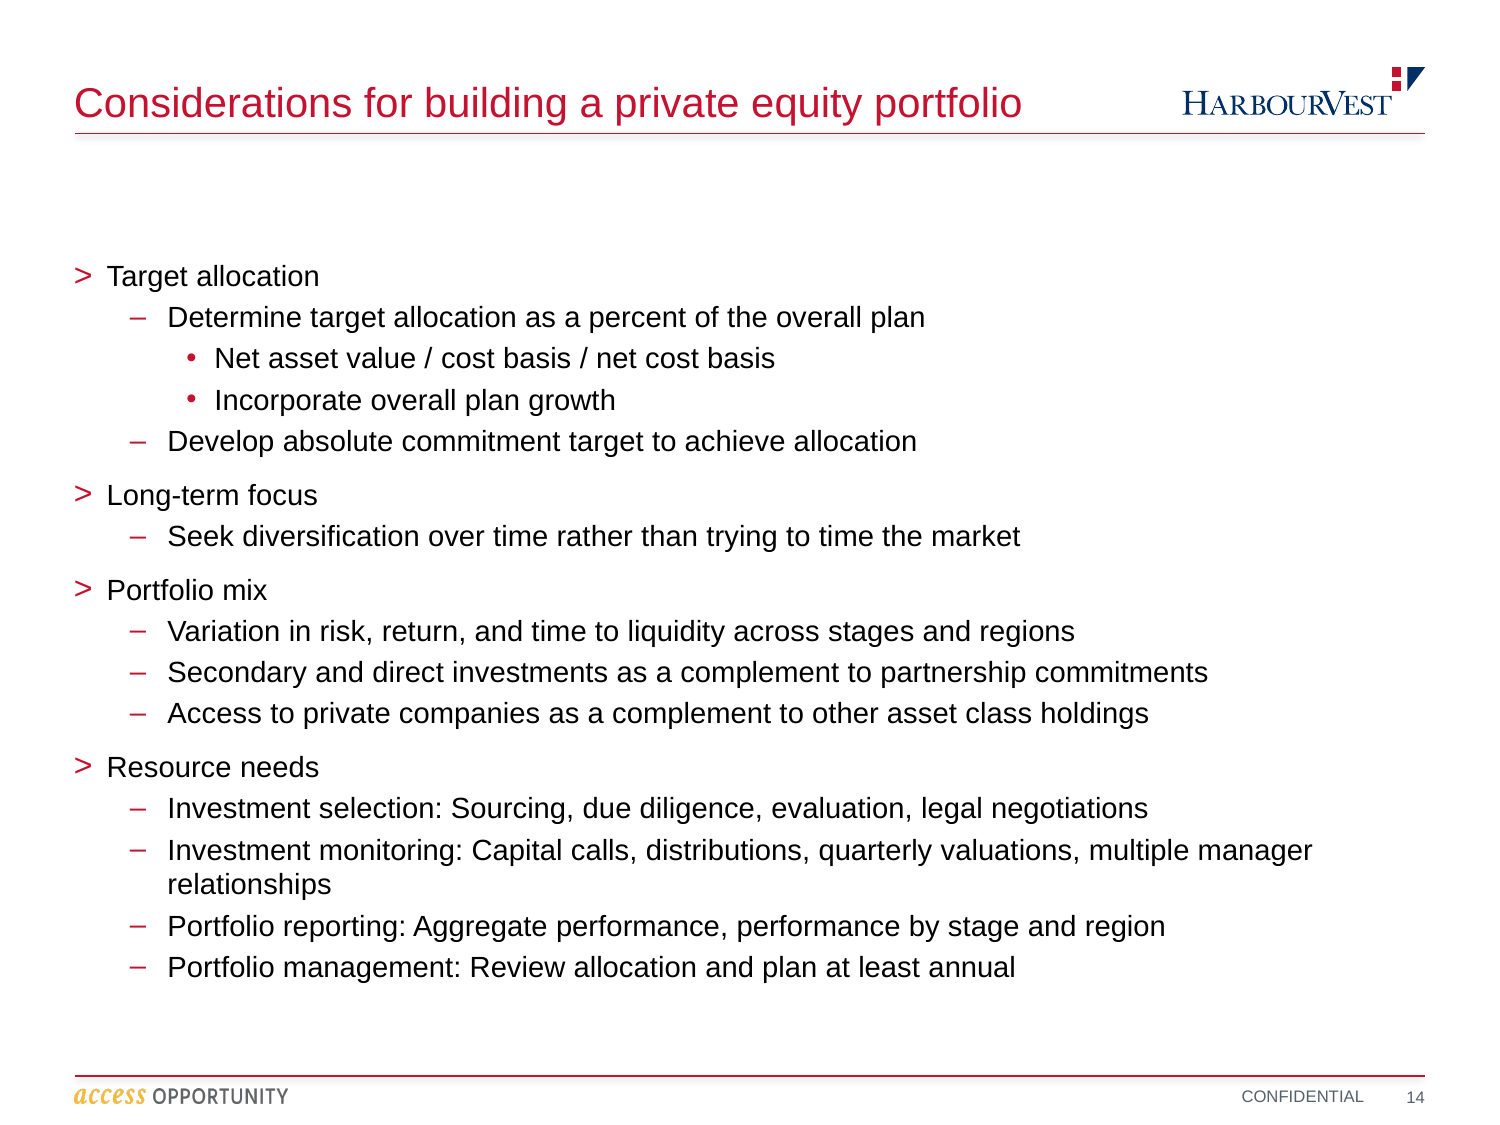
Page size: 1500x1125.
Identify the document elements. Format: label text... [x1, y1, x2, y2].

list Target allocation Determine target allocation as a percent of the overall plan Net asset value / cost basis / net cost basis Incorporate overall plan growth Develop absolute commitment target to achieve allocation Long-term focus Seek diversification over time rather than trying to time the market Portfolio mix Variation in risk, return, and time to liquidity across stages and regions Secondary and direct investments as a complement to partnership commitments Access to private companies as a complement to other asset class holdings Resource needs Investment selection: Sourcing, due diligence, evaluation, legal negotiations Investment monitoring: Capital calls, distributions, quarterly valuations, multiple manager relationships Portfolio reporting: Aggregate performance, performance by stage and region Portfolio management: Review allocation and plan at least annual [73, 249, 1426, 1016]
title Considerations for building a private equity portfolio [73, 17, 1138, 135]
picture [74, 1088, 288, 1104]
slide_number 14 [1316, 1083, 1425, 1111]
